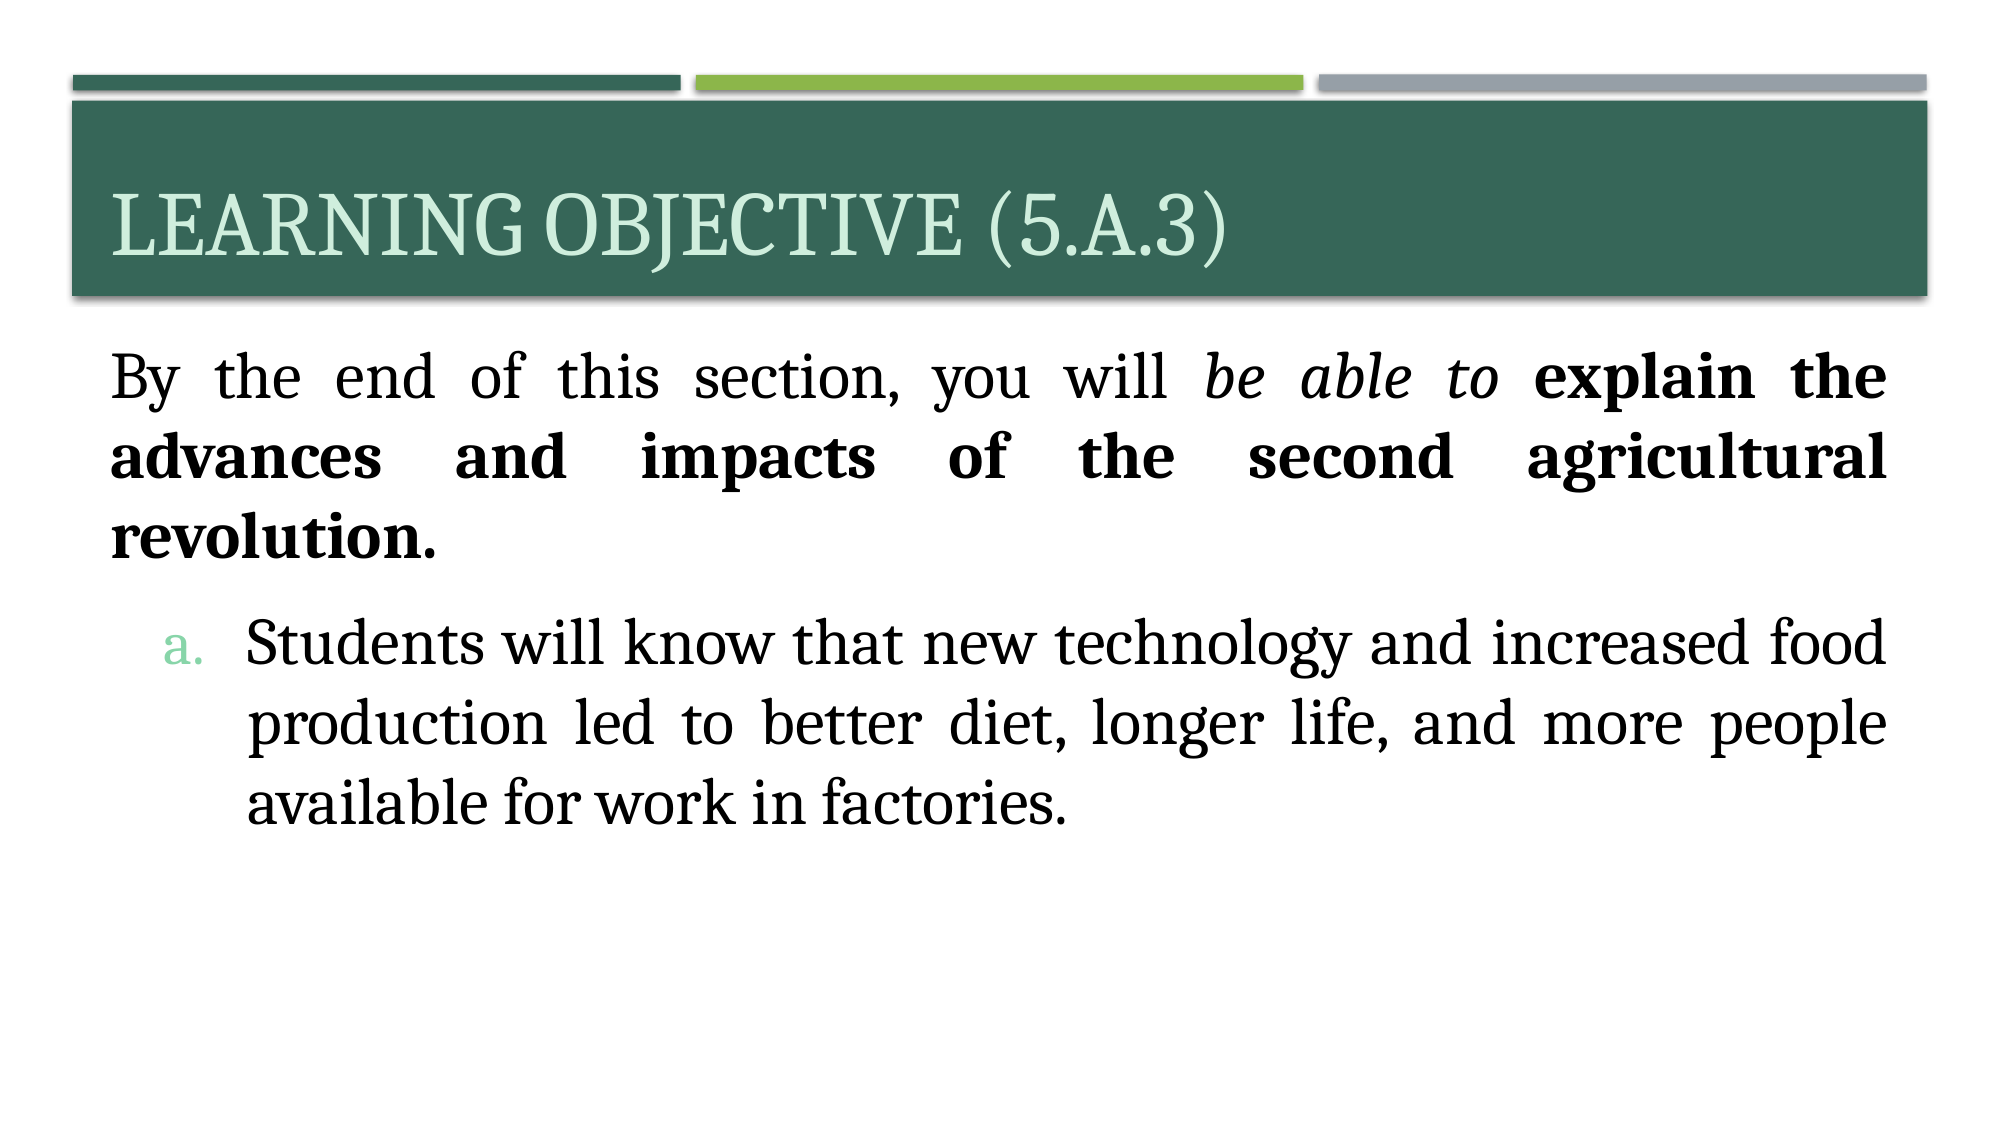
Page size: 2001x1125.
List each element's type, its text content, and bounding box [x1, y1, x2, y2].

text_box By the end of this section, you will be able to explain the advances and impacts of the second agricultural revolution. Students will know that new technology and increased food production led to better diet, longer life, and more people available for work in factories. [95, 324, 1905, 1047]
title Learning objective (5.A.3) [95, 115, 1905, 282]
